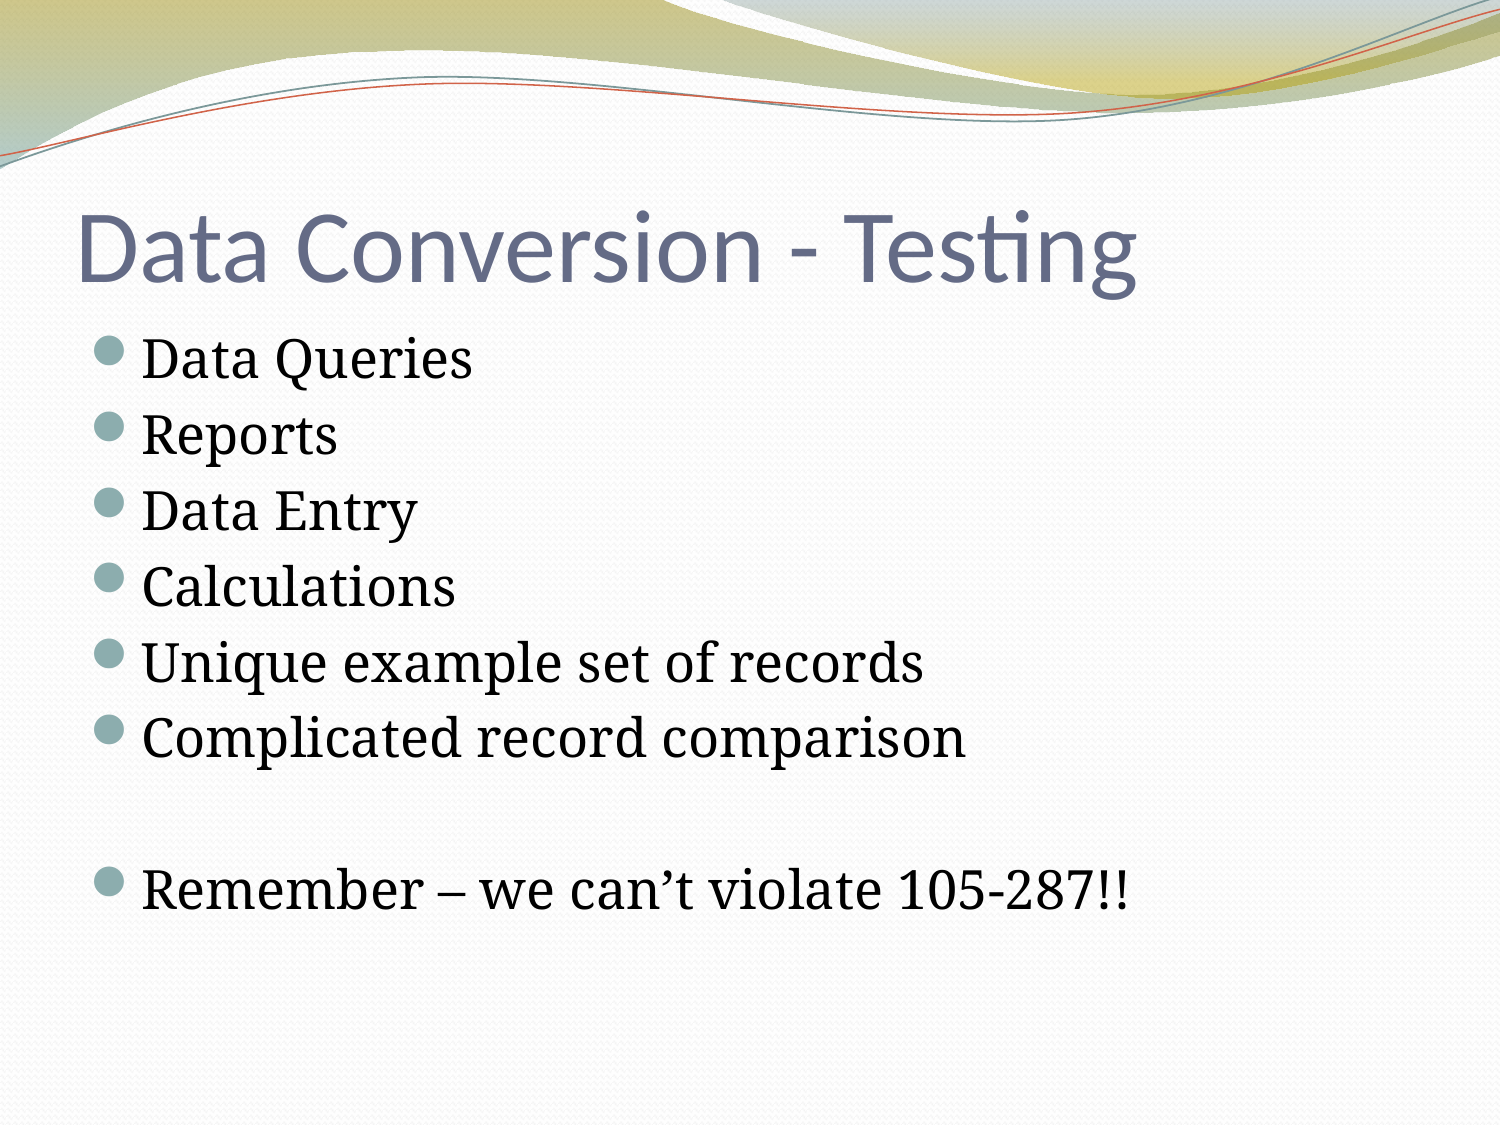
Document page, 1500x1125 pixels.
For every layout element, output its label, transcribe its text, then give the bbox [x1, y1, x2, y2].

list Data Queries Reports Data Entry Calculations Unique example set of records Complicated record comparison Remember – we can’t violate 105-287!! [75, 317, 1425, 1038]
title Data Conversion - Testing [75, 115, 1425, 303]
